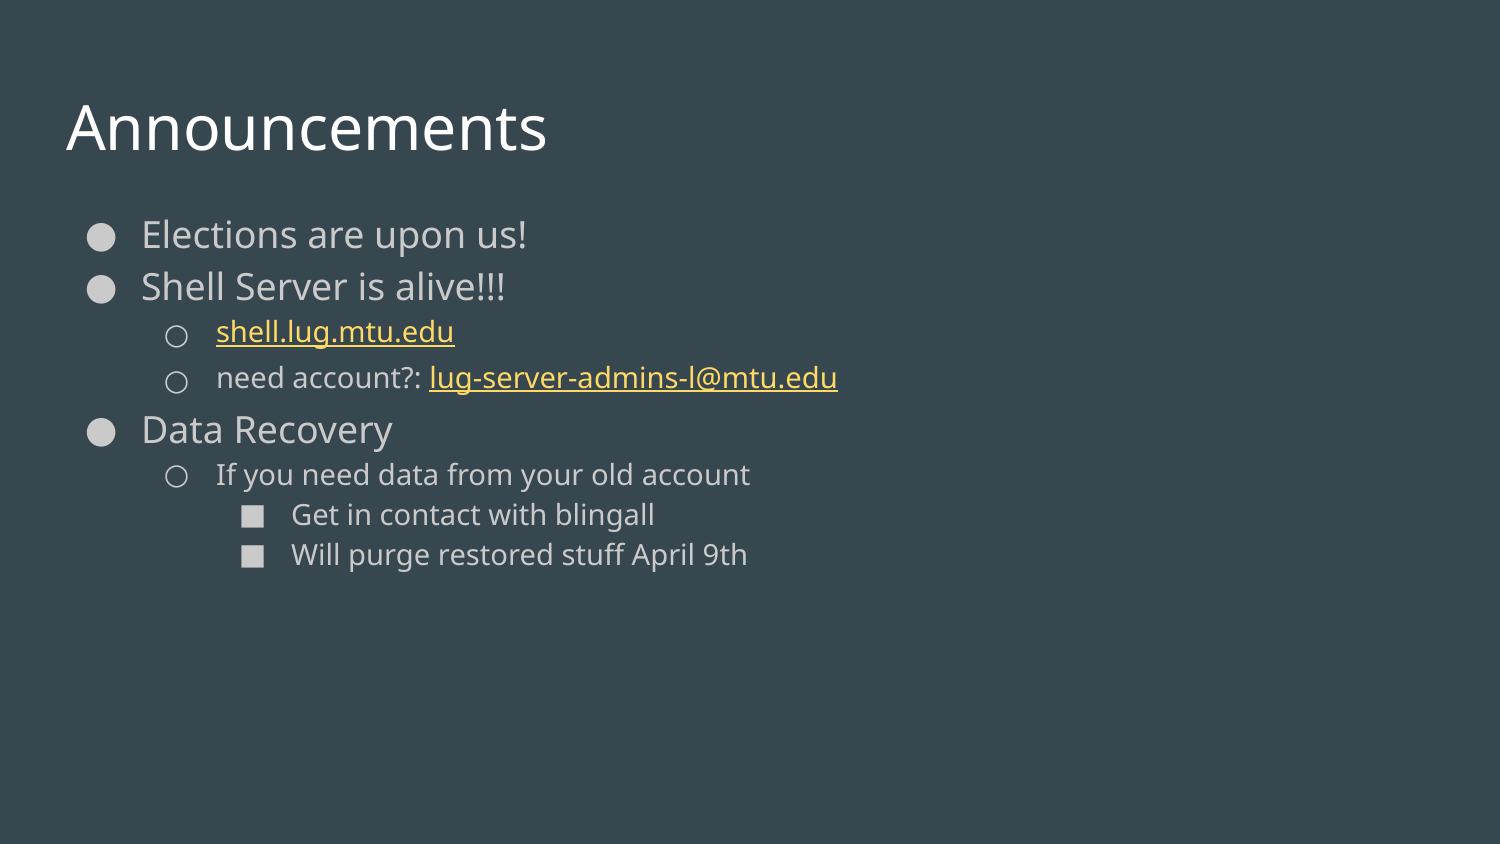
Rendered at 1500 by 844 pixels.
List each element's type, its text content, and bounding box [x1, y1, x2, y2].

title Announcements [51, 72, 1449, 167]
list Elections are upon us! Shell Server is alive!!! shell.lug.mtu.edu need account?: lug-server-admins-l@mtu.edu Data Recovery If you need data from your old account Get in contact with blingall Will purge restored stuff April 9th [51, 189, 1449, 750]
